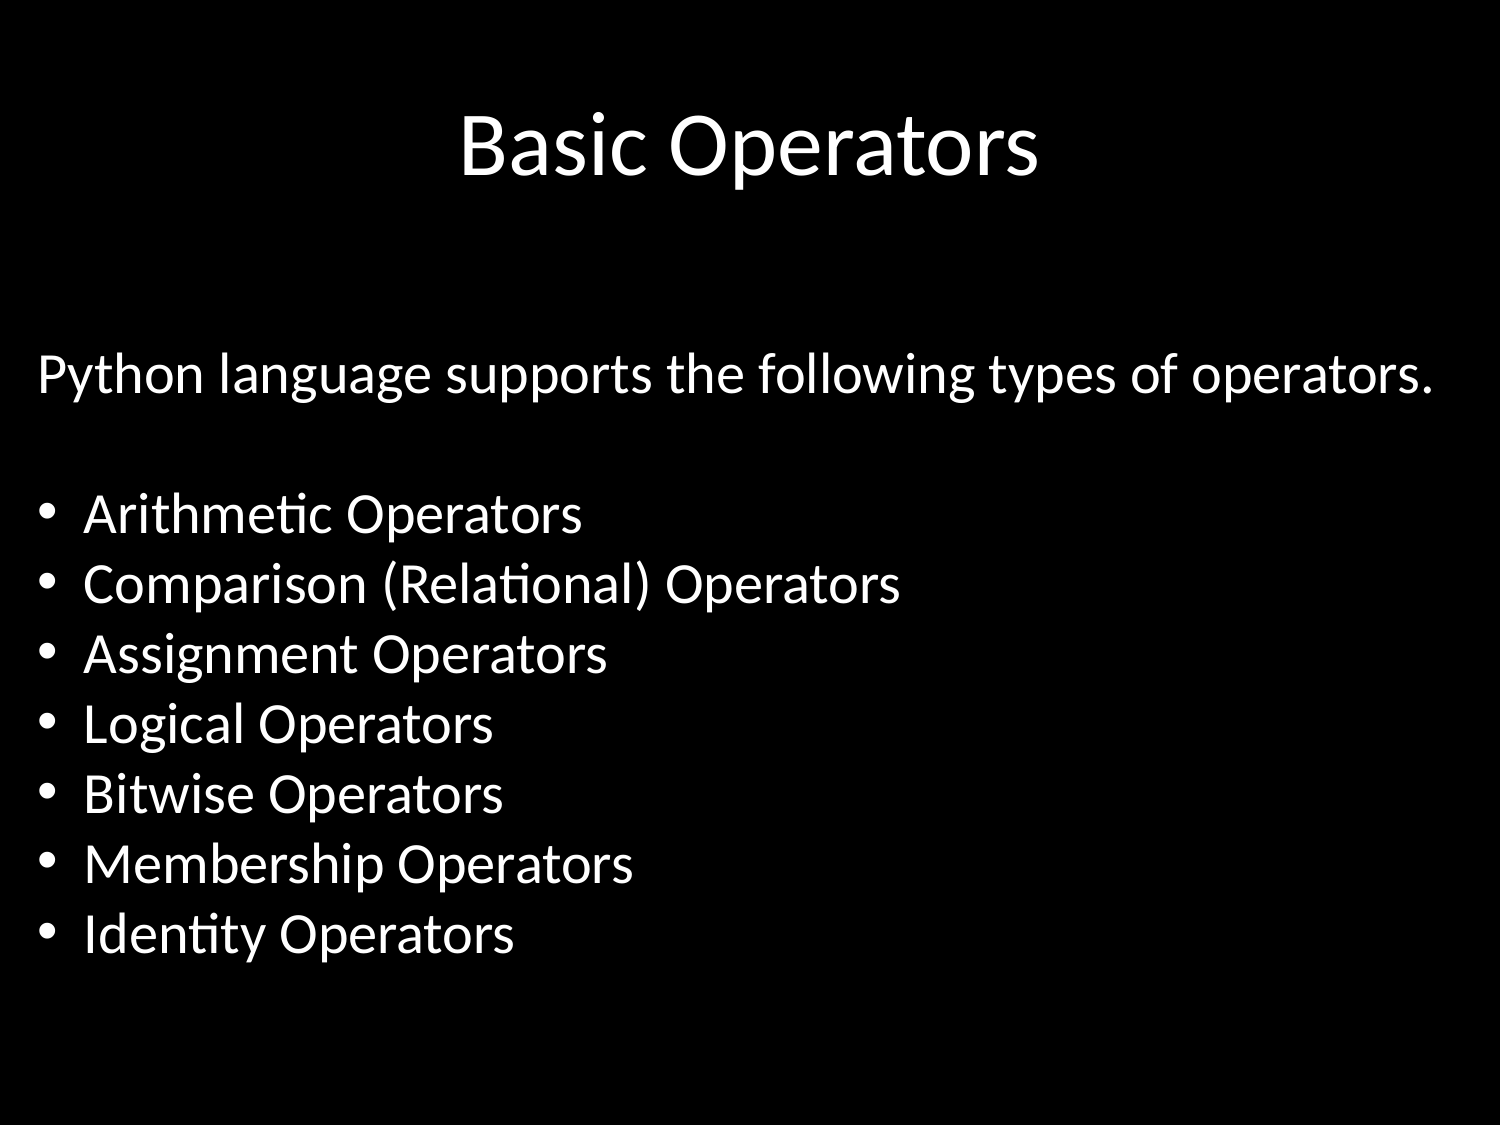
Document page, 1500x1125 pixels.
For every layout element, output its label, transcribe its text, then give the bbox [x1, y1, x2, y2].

title Basic Operators [75, 45, 1425, 233]
text_box Python language supports the following types of operators. Arithmetic Operators Comparison (Relational) Operators Assignment Operators Logical Operators Bitwise Operators Membership Operators Identity Operators [22, 327, 1498, 973]
